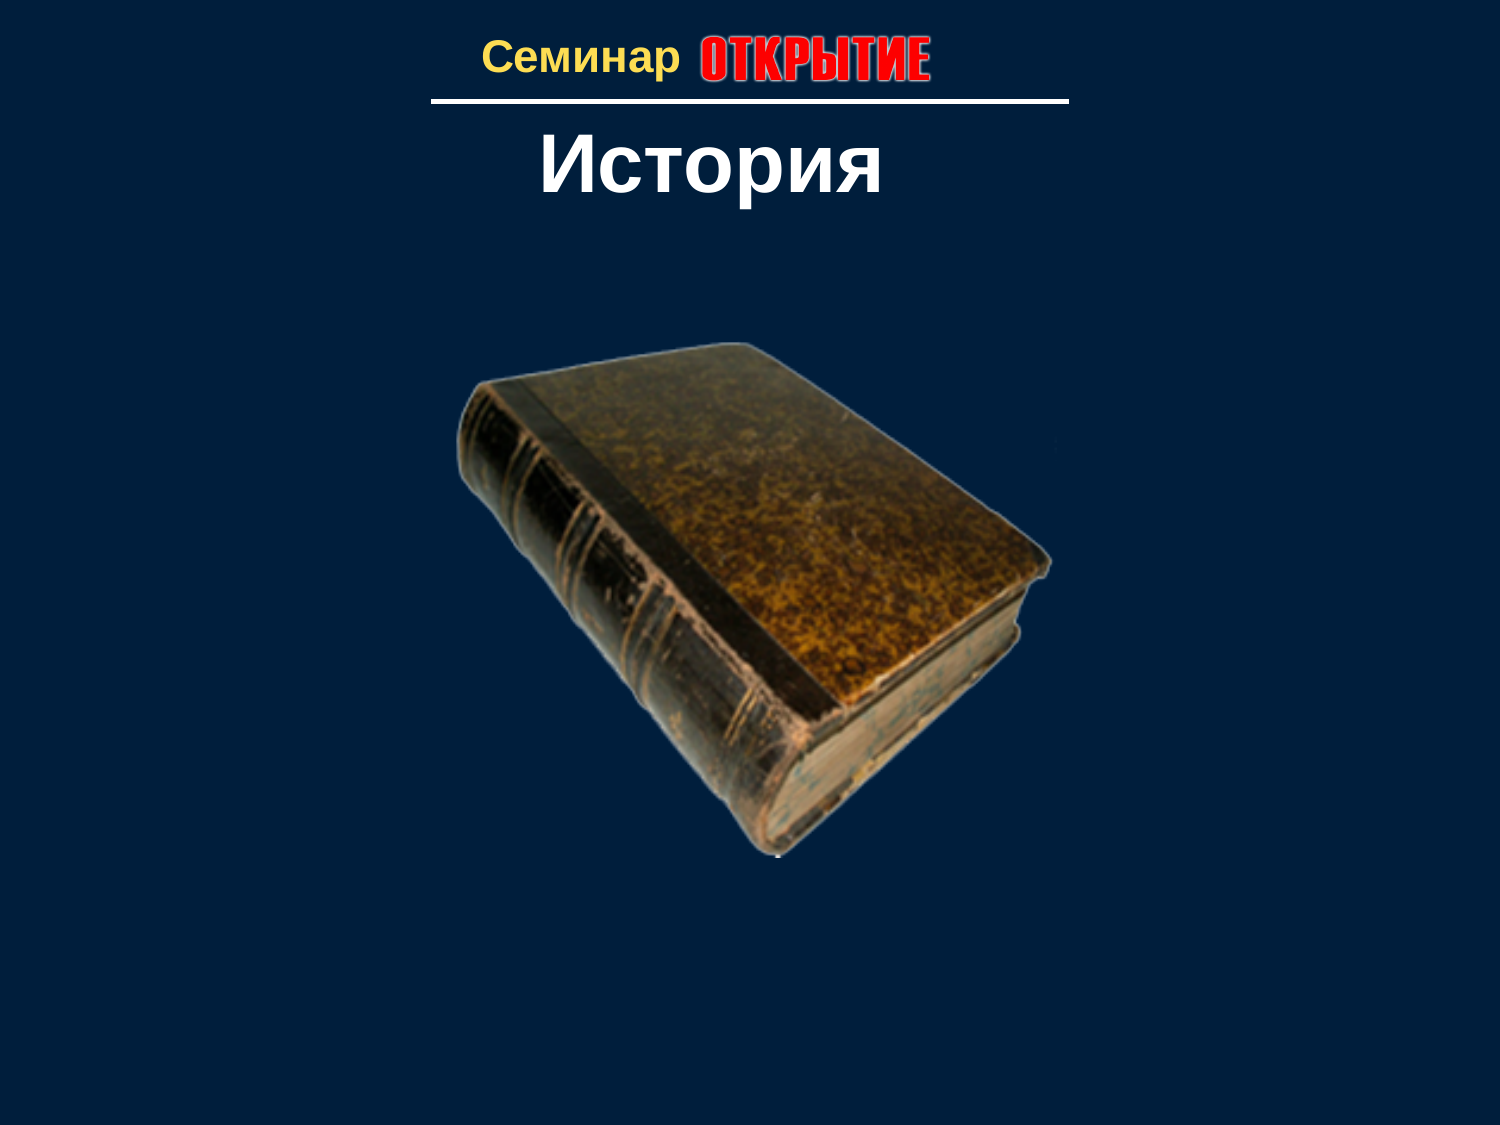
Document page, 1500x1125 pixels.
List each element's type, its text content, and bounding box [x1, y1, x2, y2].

text_box История [0, 101, 1424, 217]
picture [454, 341, 1058, 858]
picture [690, 28, 951, 90]
